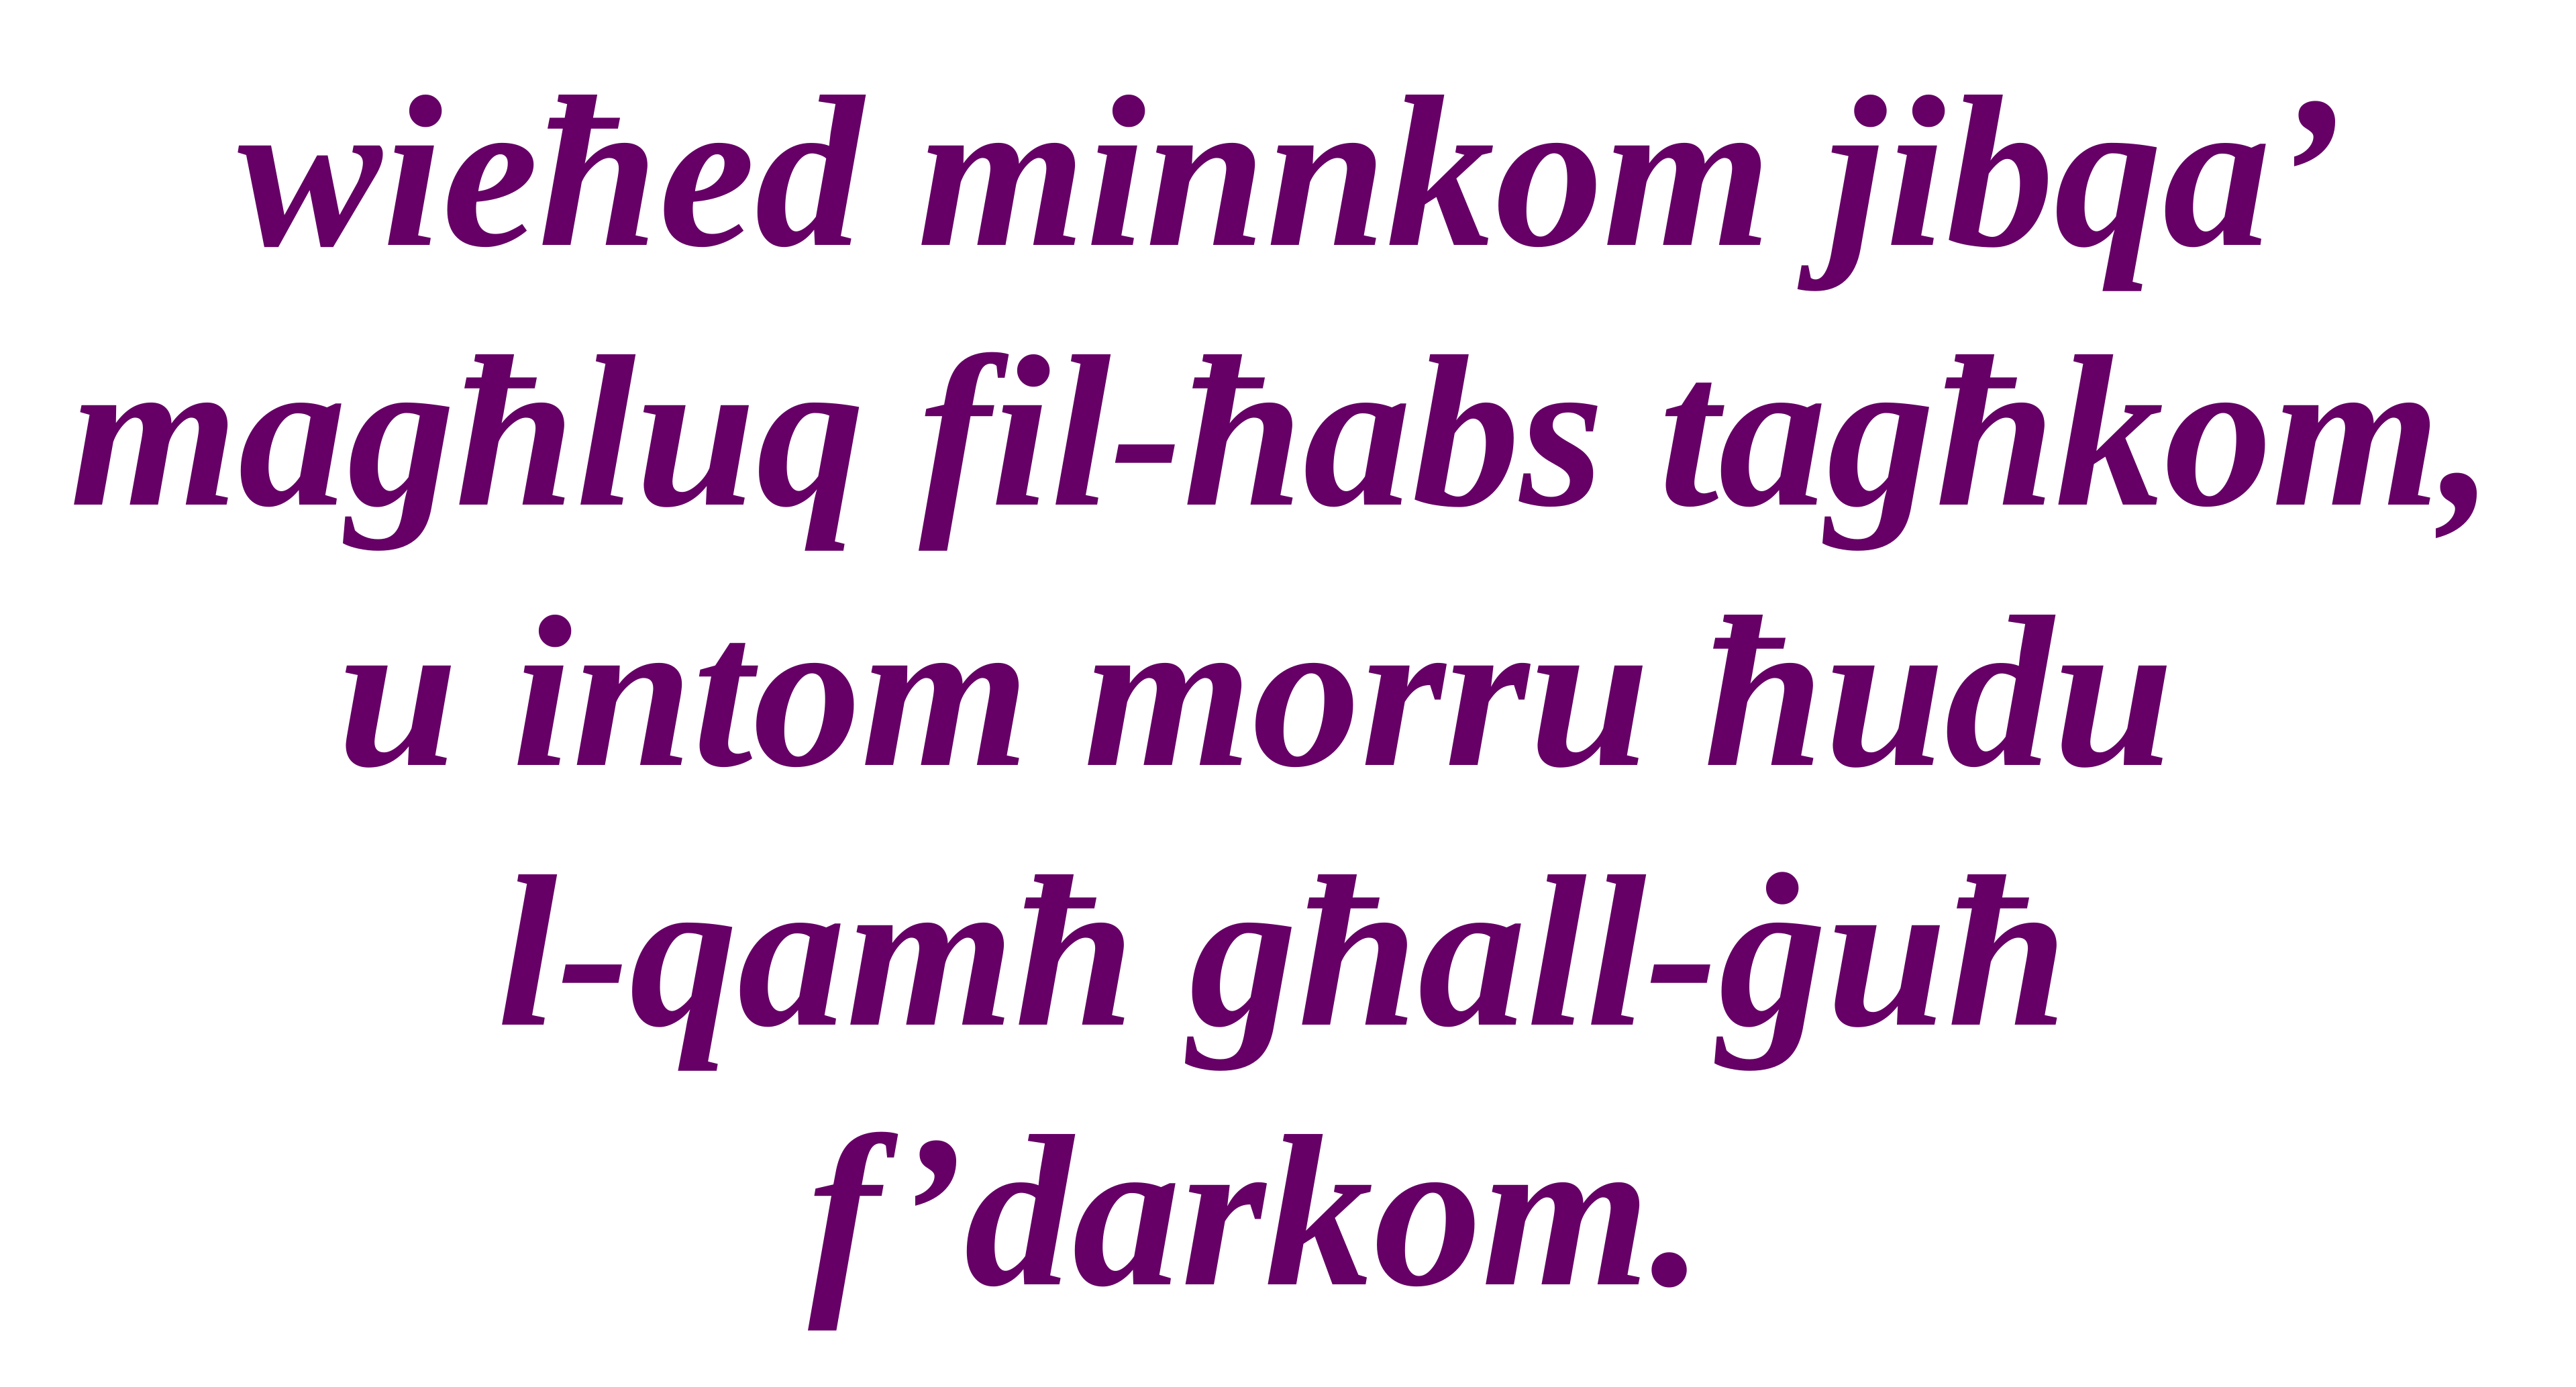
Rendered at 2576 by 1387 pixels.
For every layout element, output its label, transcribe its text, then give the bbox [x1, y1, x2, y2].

list wieħed minnkom jibqa’ magħluq fil-ħabs tagħkom, u intom morru ħudu l-qamħ għall-ġuħ f’darkom. [43, 23, 2524, 1334]
